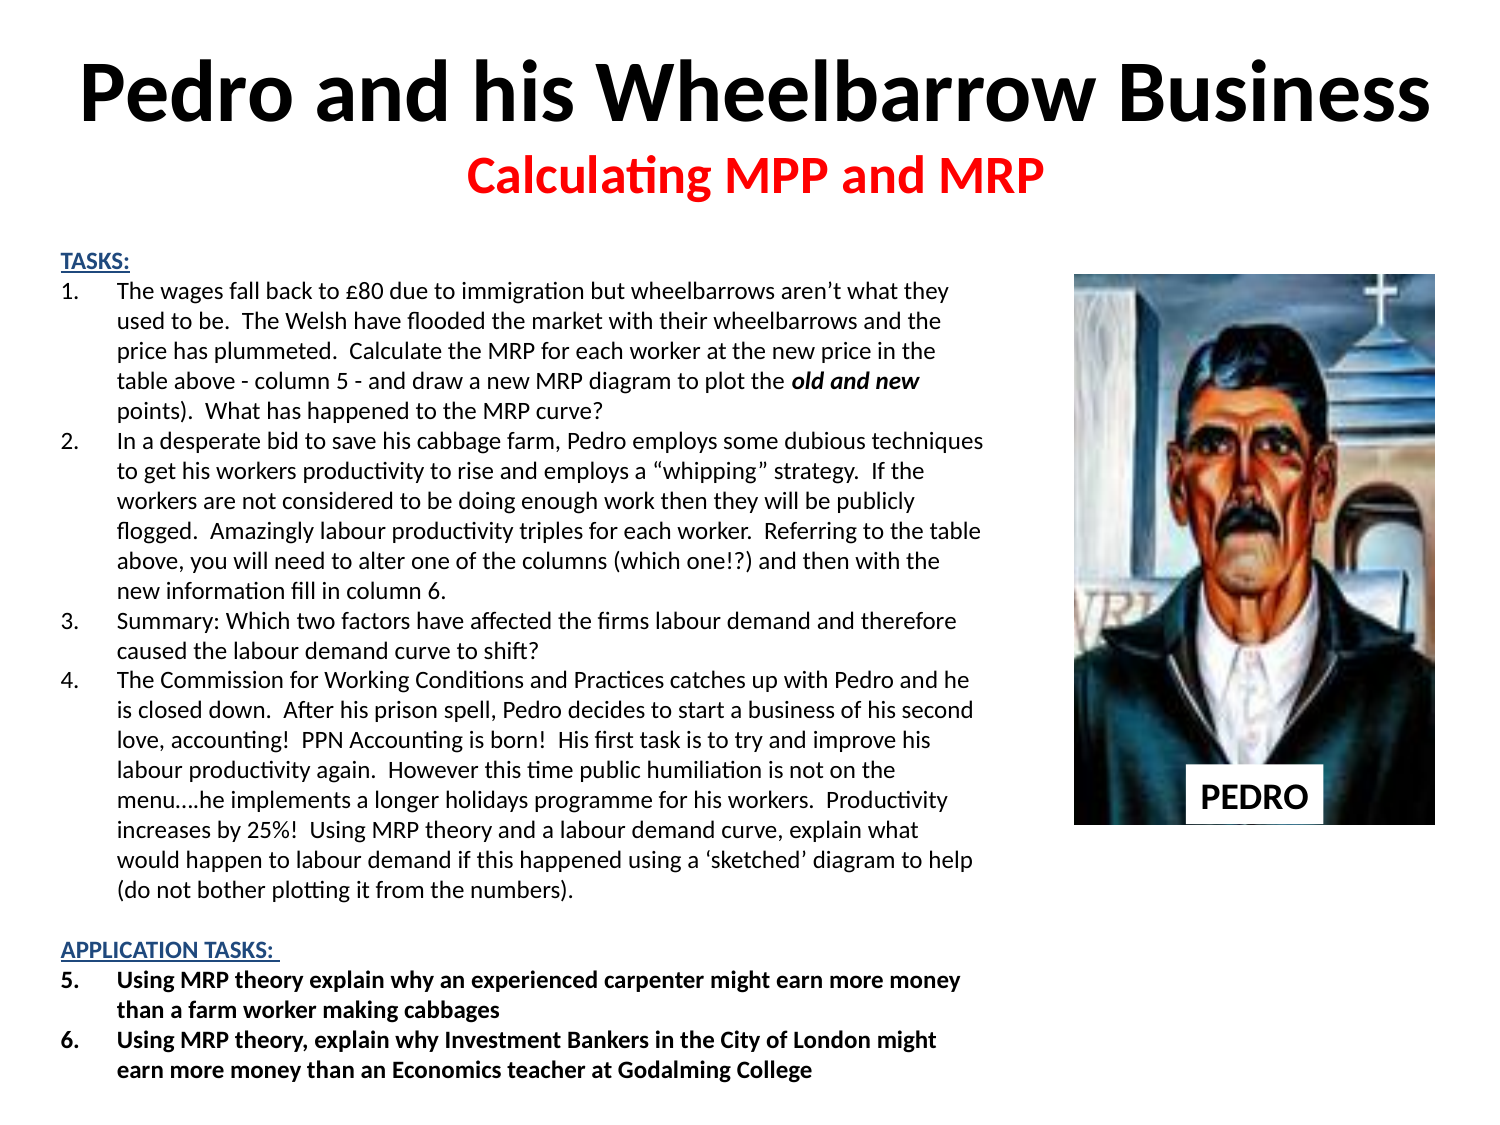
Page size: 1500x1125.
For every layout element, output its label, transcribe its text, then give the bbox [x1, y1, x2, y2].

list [1074, 274, 1435, 826]
title Pedro and his Wheelbarrow Business Calculating MPP and MRP [37, 24, 1475, 213]
text_box TASKS: The wages fall back to £80 due to immigration but wheelbarrows aren’t what they used to be. The Welsh have flooded the market with their wheelbarrows and the price has plummeted. Calculate the MRP for each worker at the new price in the table above - column 5 - and draw a new MRP diagram to plot the old and new points). What has happened to the MRP curve? In a desperate bid to save his cabbage farm, Pedro employs some dubious techniques to get his workers productivity to rise and employs a “whipping” strategy. If the workers are not considered to be doing enough work then they will be publicly flogged. Amazingly labour productivity triples for each worker. Referring to the table above, you will need to alter one of the columns (which one!?) and then with the new information fill in column 6. Summary: Which two factors have affected the firms labour demand and therefore caused the labour demand curve to shift? The Commission for Working Conditions and Practices catches up with Pedro and he is closed down. After his prison spell, Pedro decides to start a business of his second love, accounting! PPN Accounting is born! His first task is to try and improve his labour productivity again. However this time public humiliation is not on the menu….he implements a longer holidays programme for his workers. Productivity increases by 25%! Using MRP theory and a labour demand curve, explain what would happen to labour demand if this happened using a ‘sketched’ diagram to help (do not bother plotting it from the numbers). APPLICATION TASKS: Using MRP theory explain why an experienced carpenter might earn more money than a farm worker making cabbages Using MRP theory, explain why Investment Bankers in the City of London might earn more money than an Economics teacher at Godalming College [45, 237, 1003, 1121]
